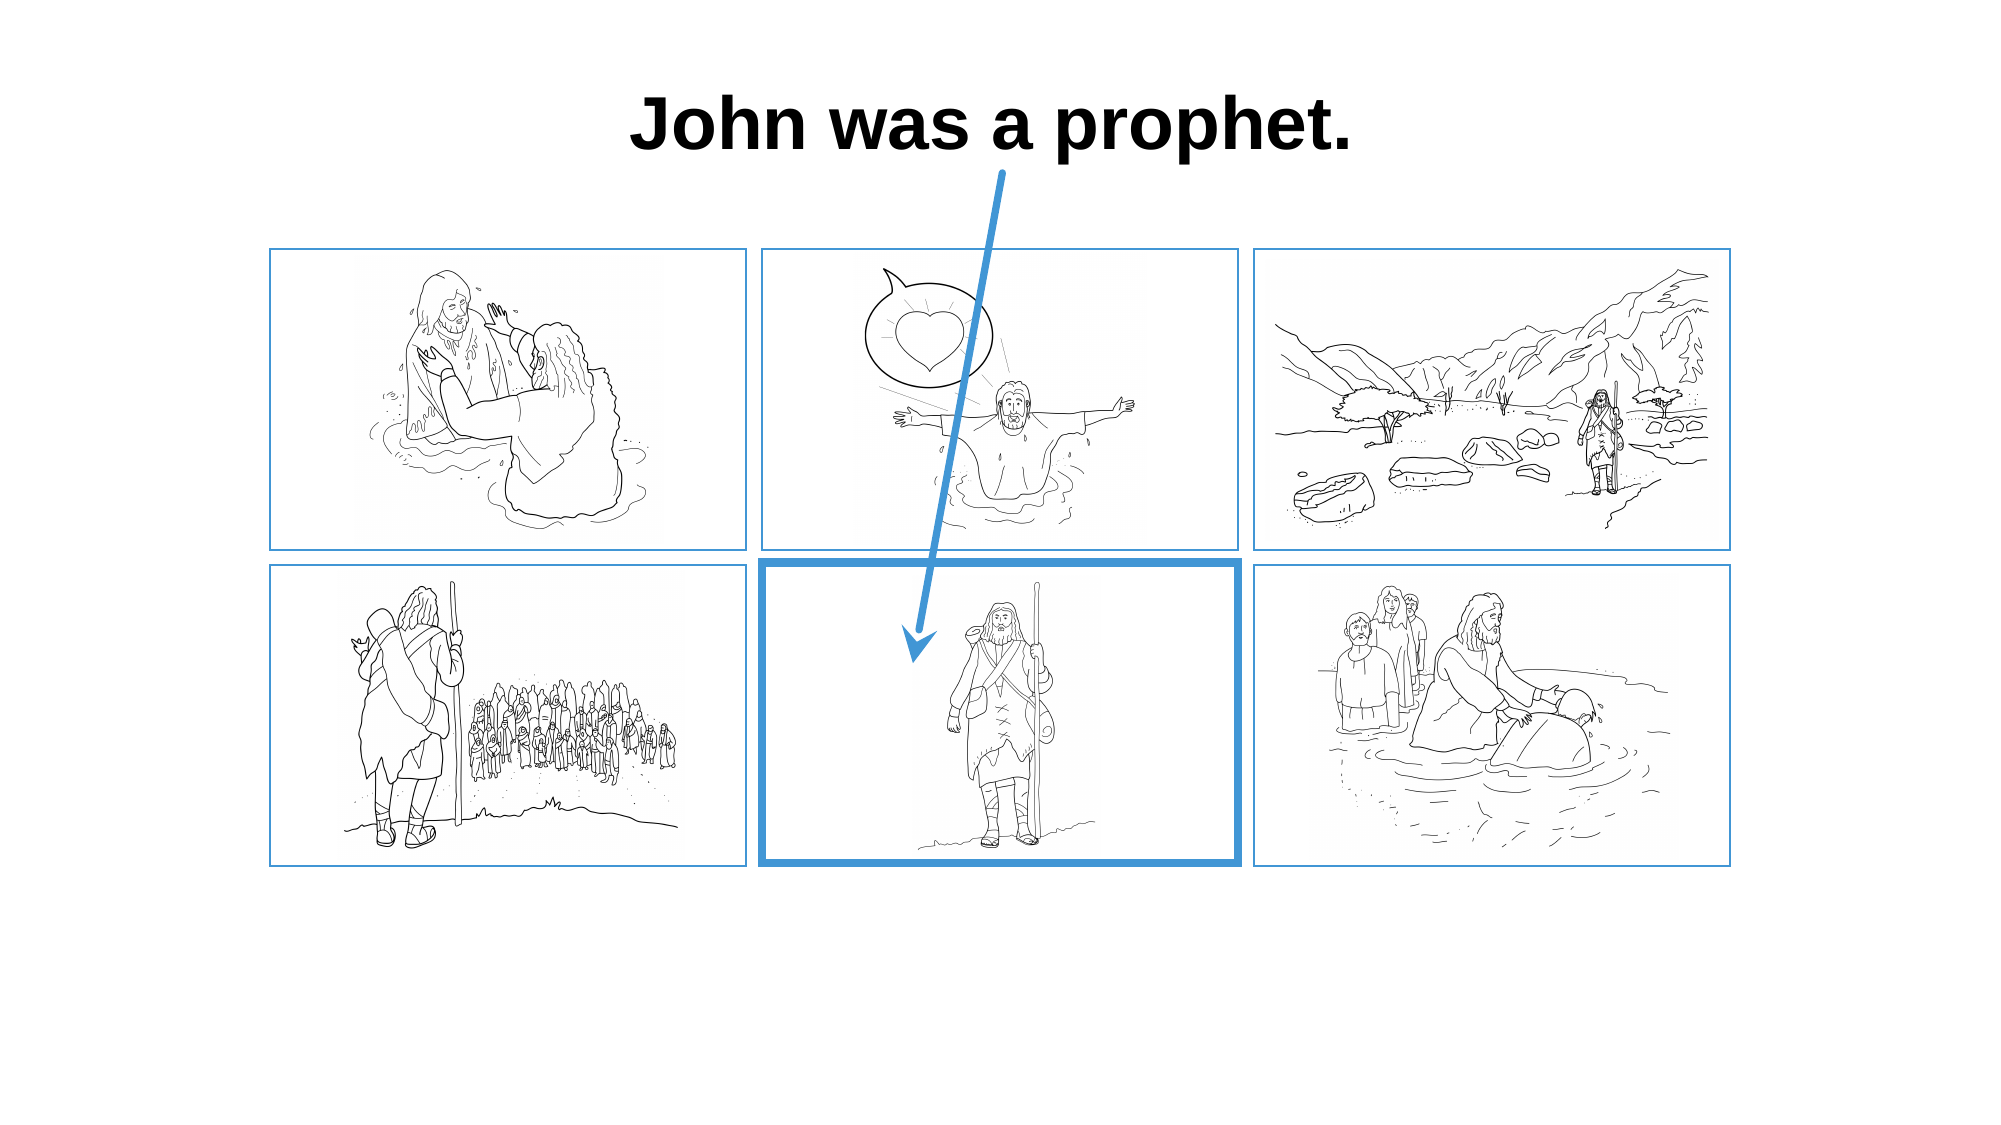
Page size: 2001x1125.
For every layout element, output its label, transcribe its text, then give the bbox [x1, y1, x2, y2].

picture [912, 575, 1100, 857]
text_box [912, 172, 1003, 664]
text_box John was a prophet. [50, 66, 1954, 172]
picture [336, 570, 685, 860]
picture [354, 255, 664, 544]
picture [1264, 259, 1719, 541]
picture [1309, 573, 1679, 860]
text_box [269, 249, 1731, 866]
